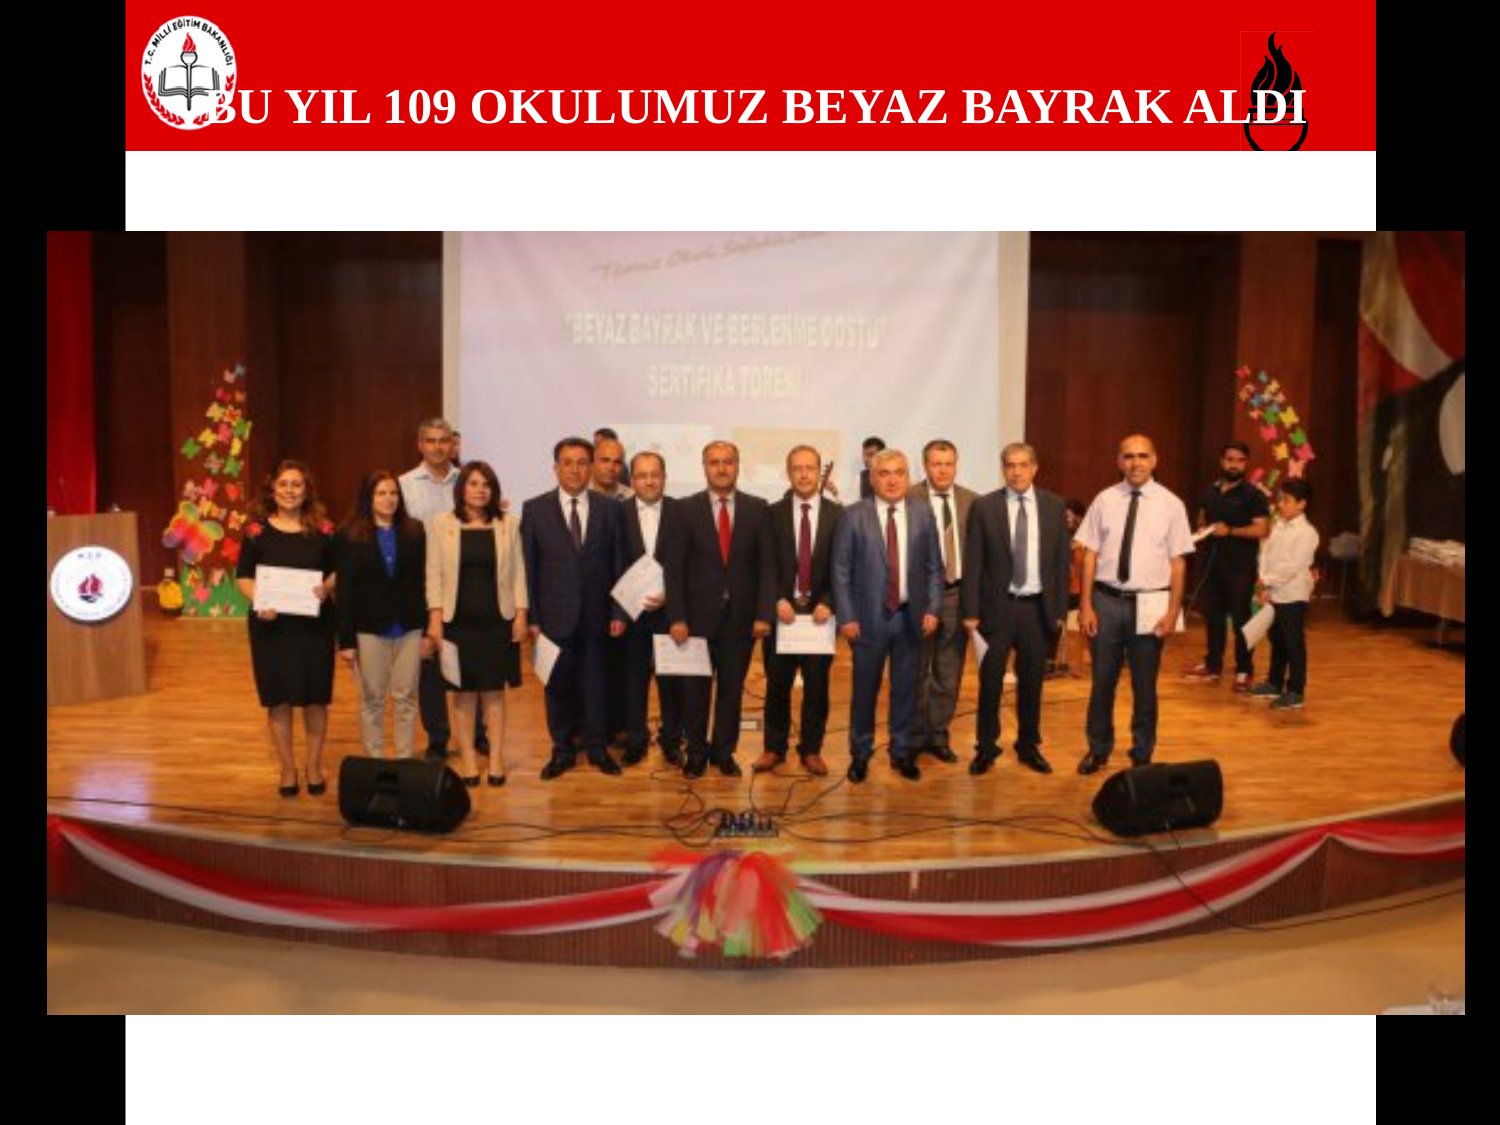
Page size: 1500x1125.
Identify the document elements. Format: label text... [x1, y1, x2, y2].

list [46, 231, 1465, 1015]
picture [0, 0, 1500, 1125]
text_box BU YIL 109 OKULUMUZ BEYAZ BAYRAK ALDI [174, 66, 1338, 142]
